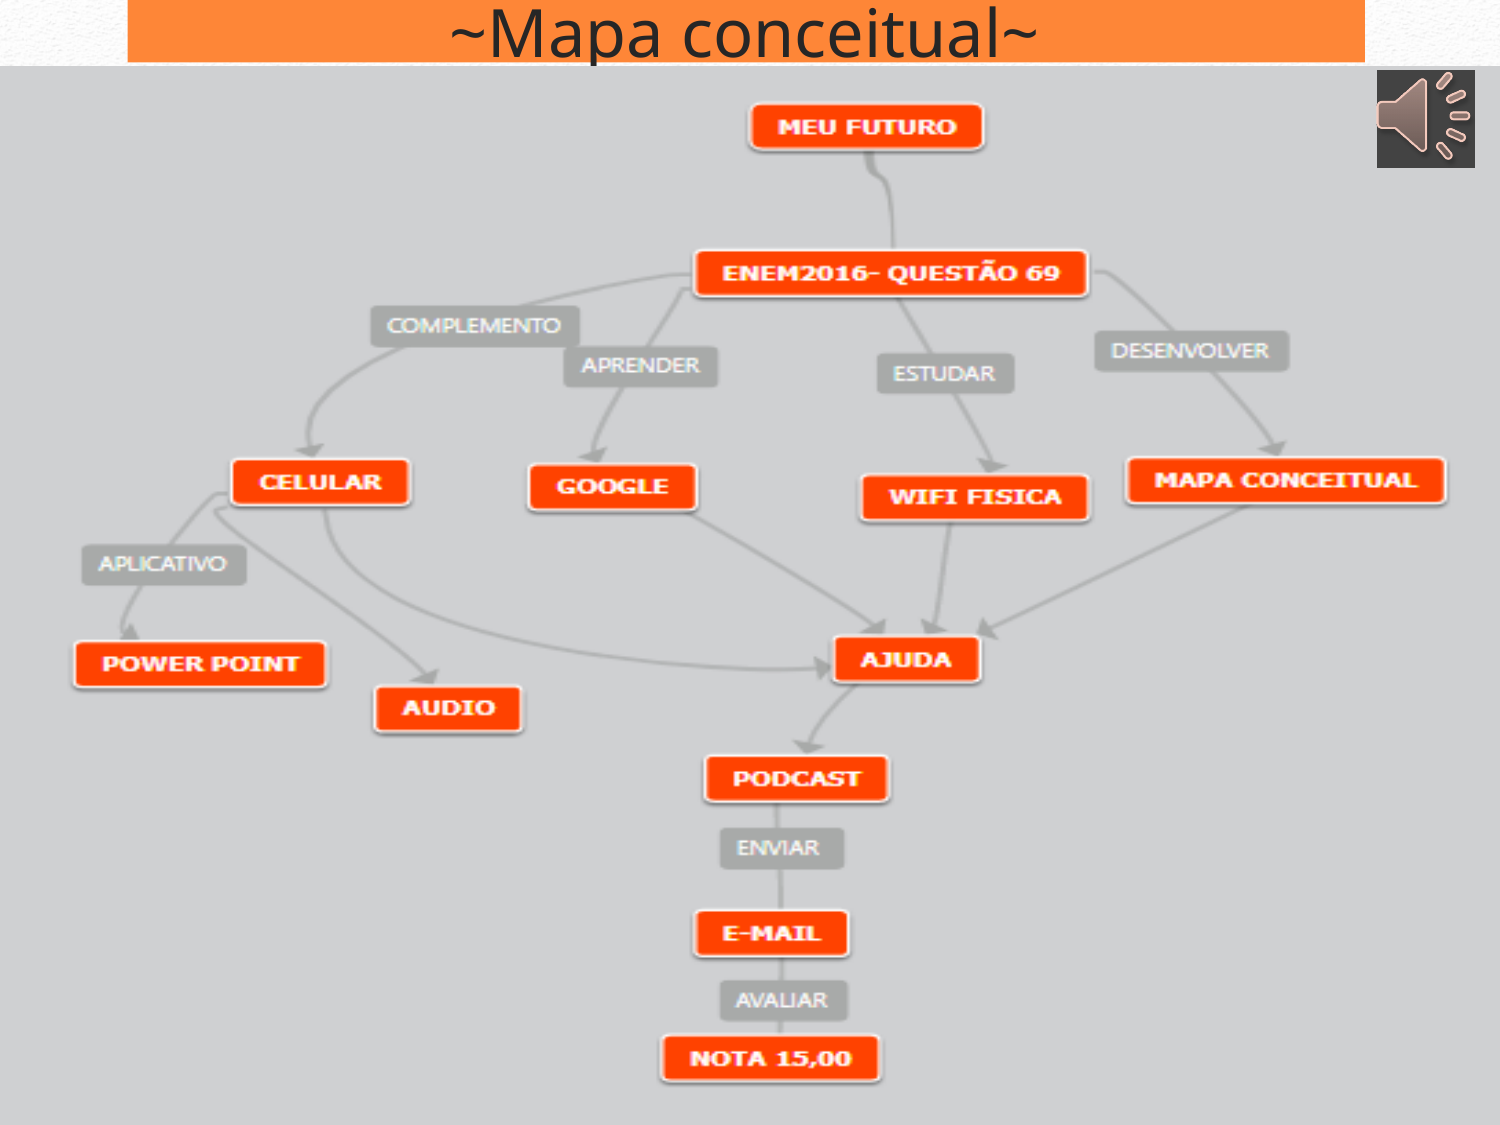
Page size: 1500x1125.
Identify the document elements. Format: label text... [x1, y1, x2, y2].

picture [0, 65, 1500, 1125]
title ~Mapa conceitual~ [123, 0, 1367, 65]
